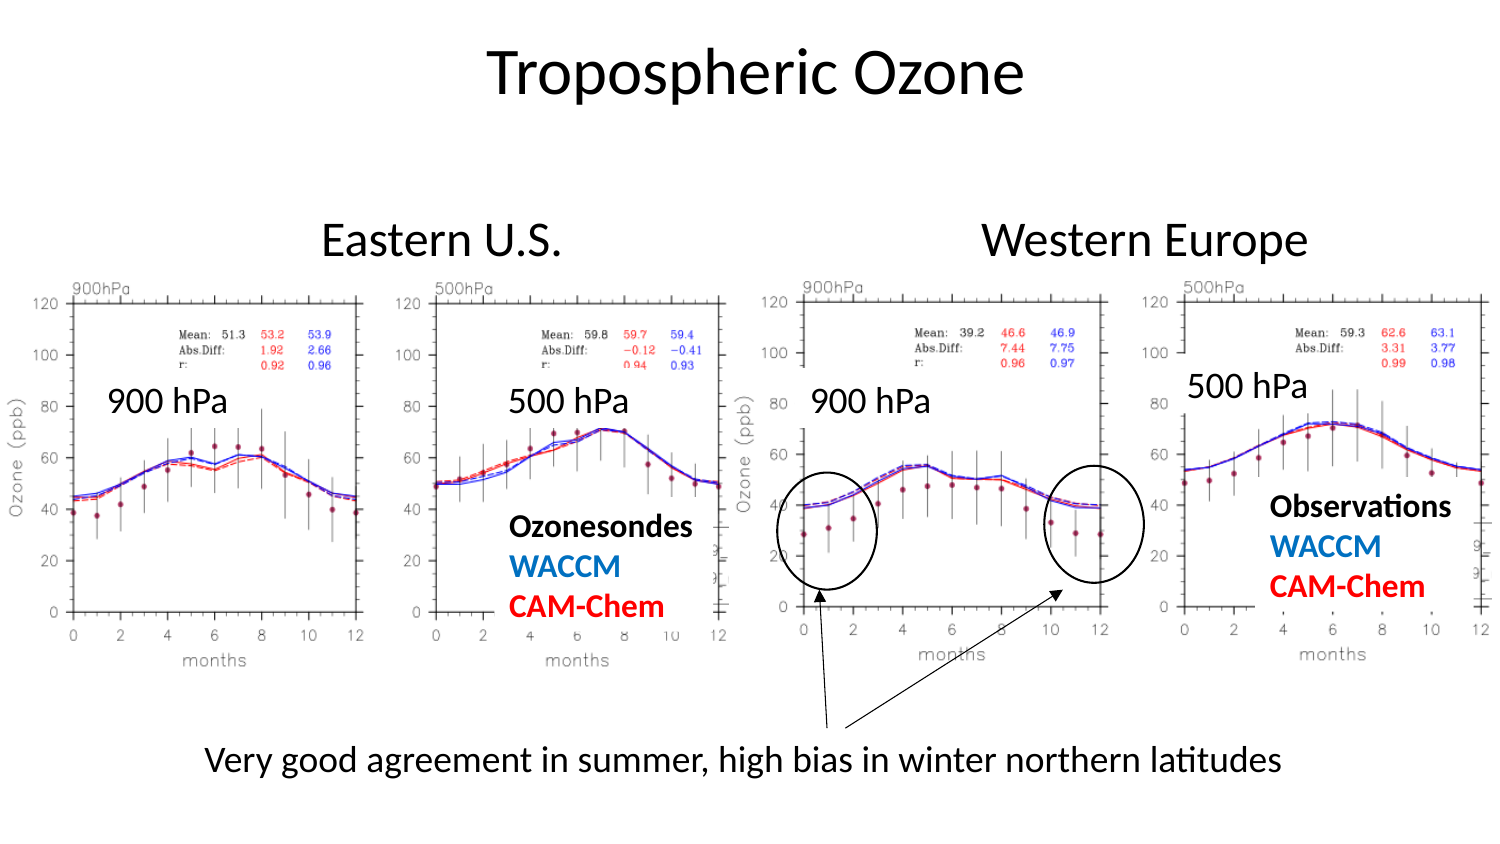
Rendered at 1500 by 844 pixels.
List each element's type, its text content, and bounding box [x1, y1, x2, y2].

text_box Tropospheric Ozone [472, 20, 1042, 116]
text_box Western Europe [819, 199, 1471, 274]
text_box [819, 589, 827, 729]
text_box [845, 589, 1063, 729]
text_box Eastern U.S. [38, 199, 819, 274]
picture [0, 251, 1492, 669]
text_box Very good agreement in summer, high bias in winter northern latitudes [189, 728, 1299, 788]
